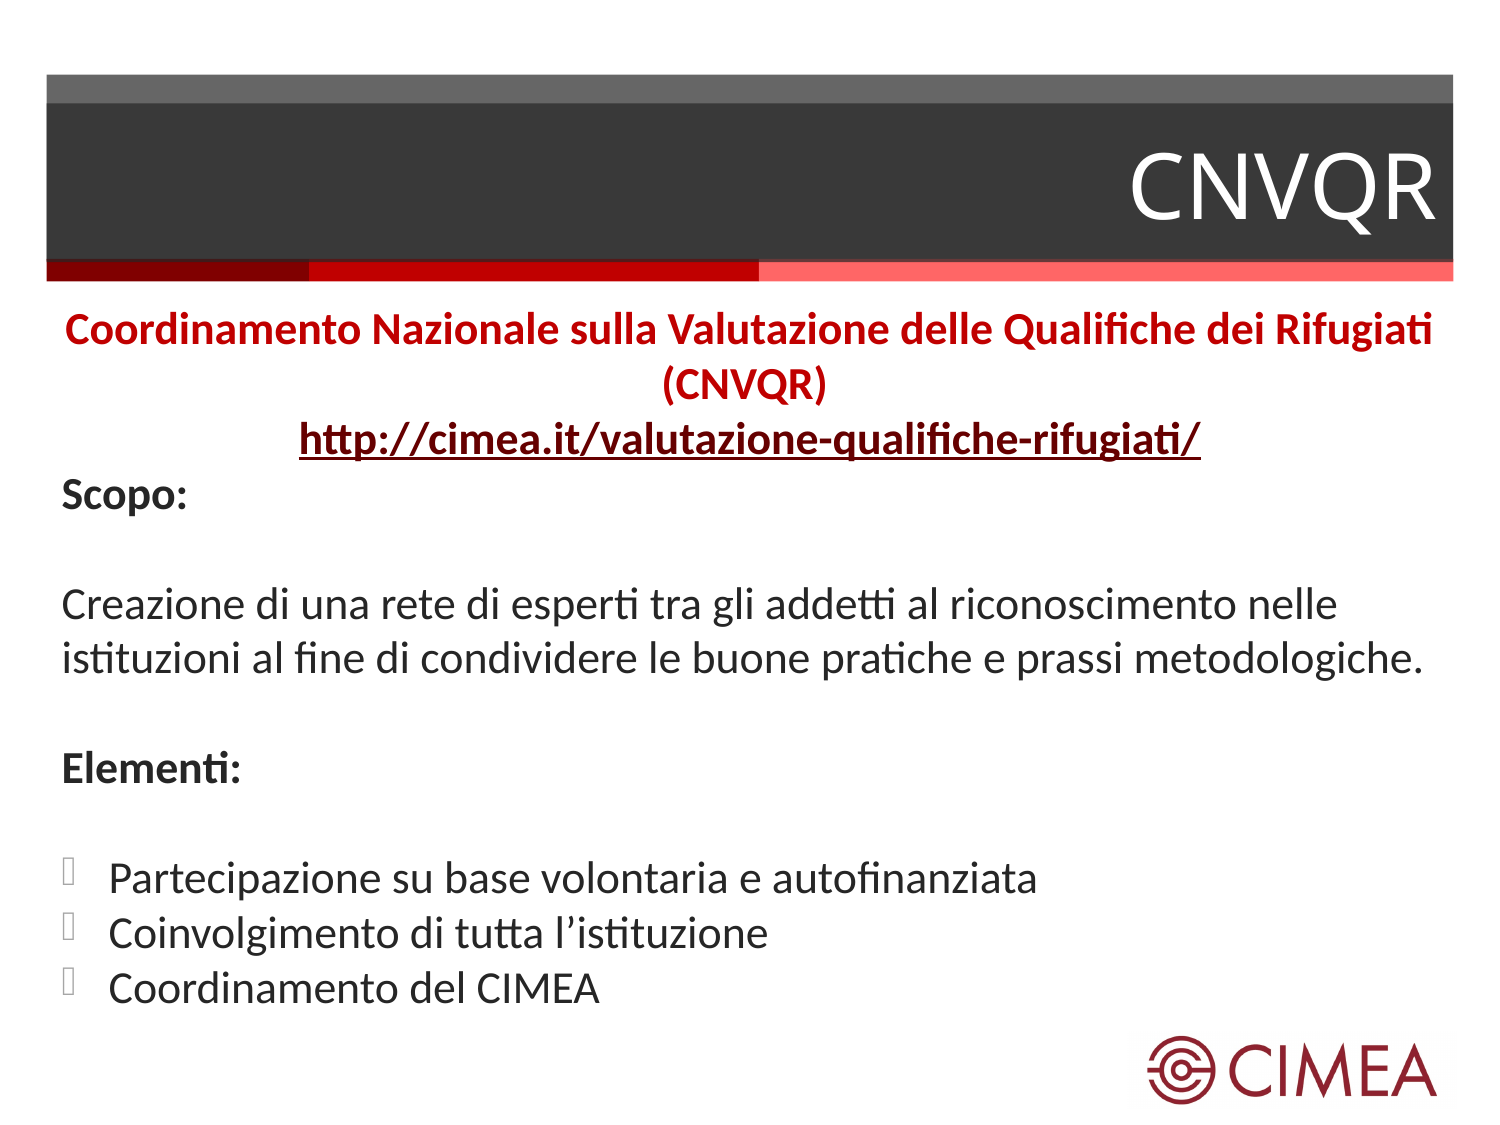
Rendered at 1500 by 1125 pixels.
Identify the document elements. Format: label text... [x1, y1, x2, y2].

list Coordinamento Nazionale sulla Valutazione delle Qualifiche dei Rifugiati (CNVQR) http://cimea.it/valutazione-qualifiche-rifugiati/ Scopo: Creazione di una rete di esperti tra gli addetti al riconoscimento nelle istituzioni al fine di condividere le buone pratiche e prassi metodologiche. Elementi: Partecipazione su base volontaria e autofinanziata Coinvolgimento di tutta l’istituzione Coordinamento del CIMEA [46, 290, 1454, 801]
title CNVQR [46, 103, 1454, 263]
picture [1127, 1031, 1457, 1109]
